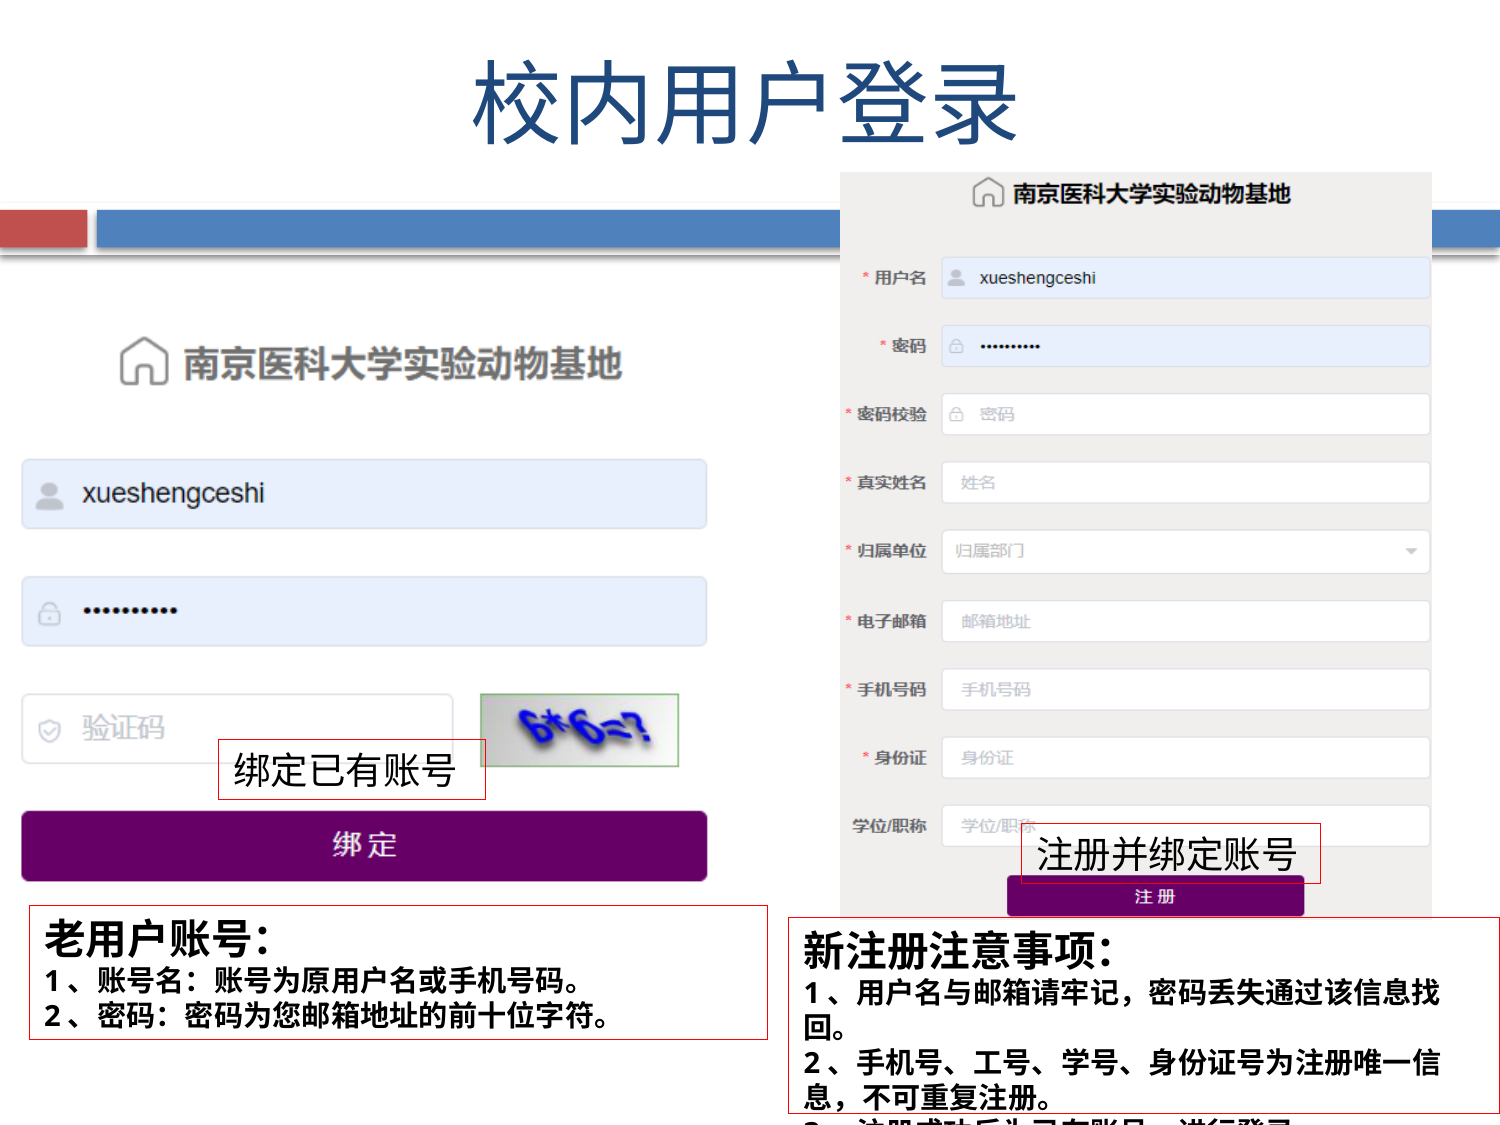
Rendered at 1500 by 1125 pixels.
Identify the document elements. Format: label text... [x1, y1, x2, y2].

text_box 新注册注意事项： 1、用户名与邮箱请牢记，密码丢失通过该信息找回。 2、手机号、工号、学号、身份证号为注册唯一信息，不可重复注册。 3、注册成功后为已有账号，进行登录 [788, 917, 1500, 1114]
picture [17, 325, 720, 891]
text_box 老用户账号： 1、账号名：账号为原用户名或手机号码。 2、密码：密码为您邮箱地址的前十位字符。 [29, 905, 768, 1040]
picture [839, 172, 1432, 921]
title 校内用户登录 [5, 19, 1488, 182]
